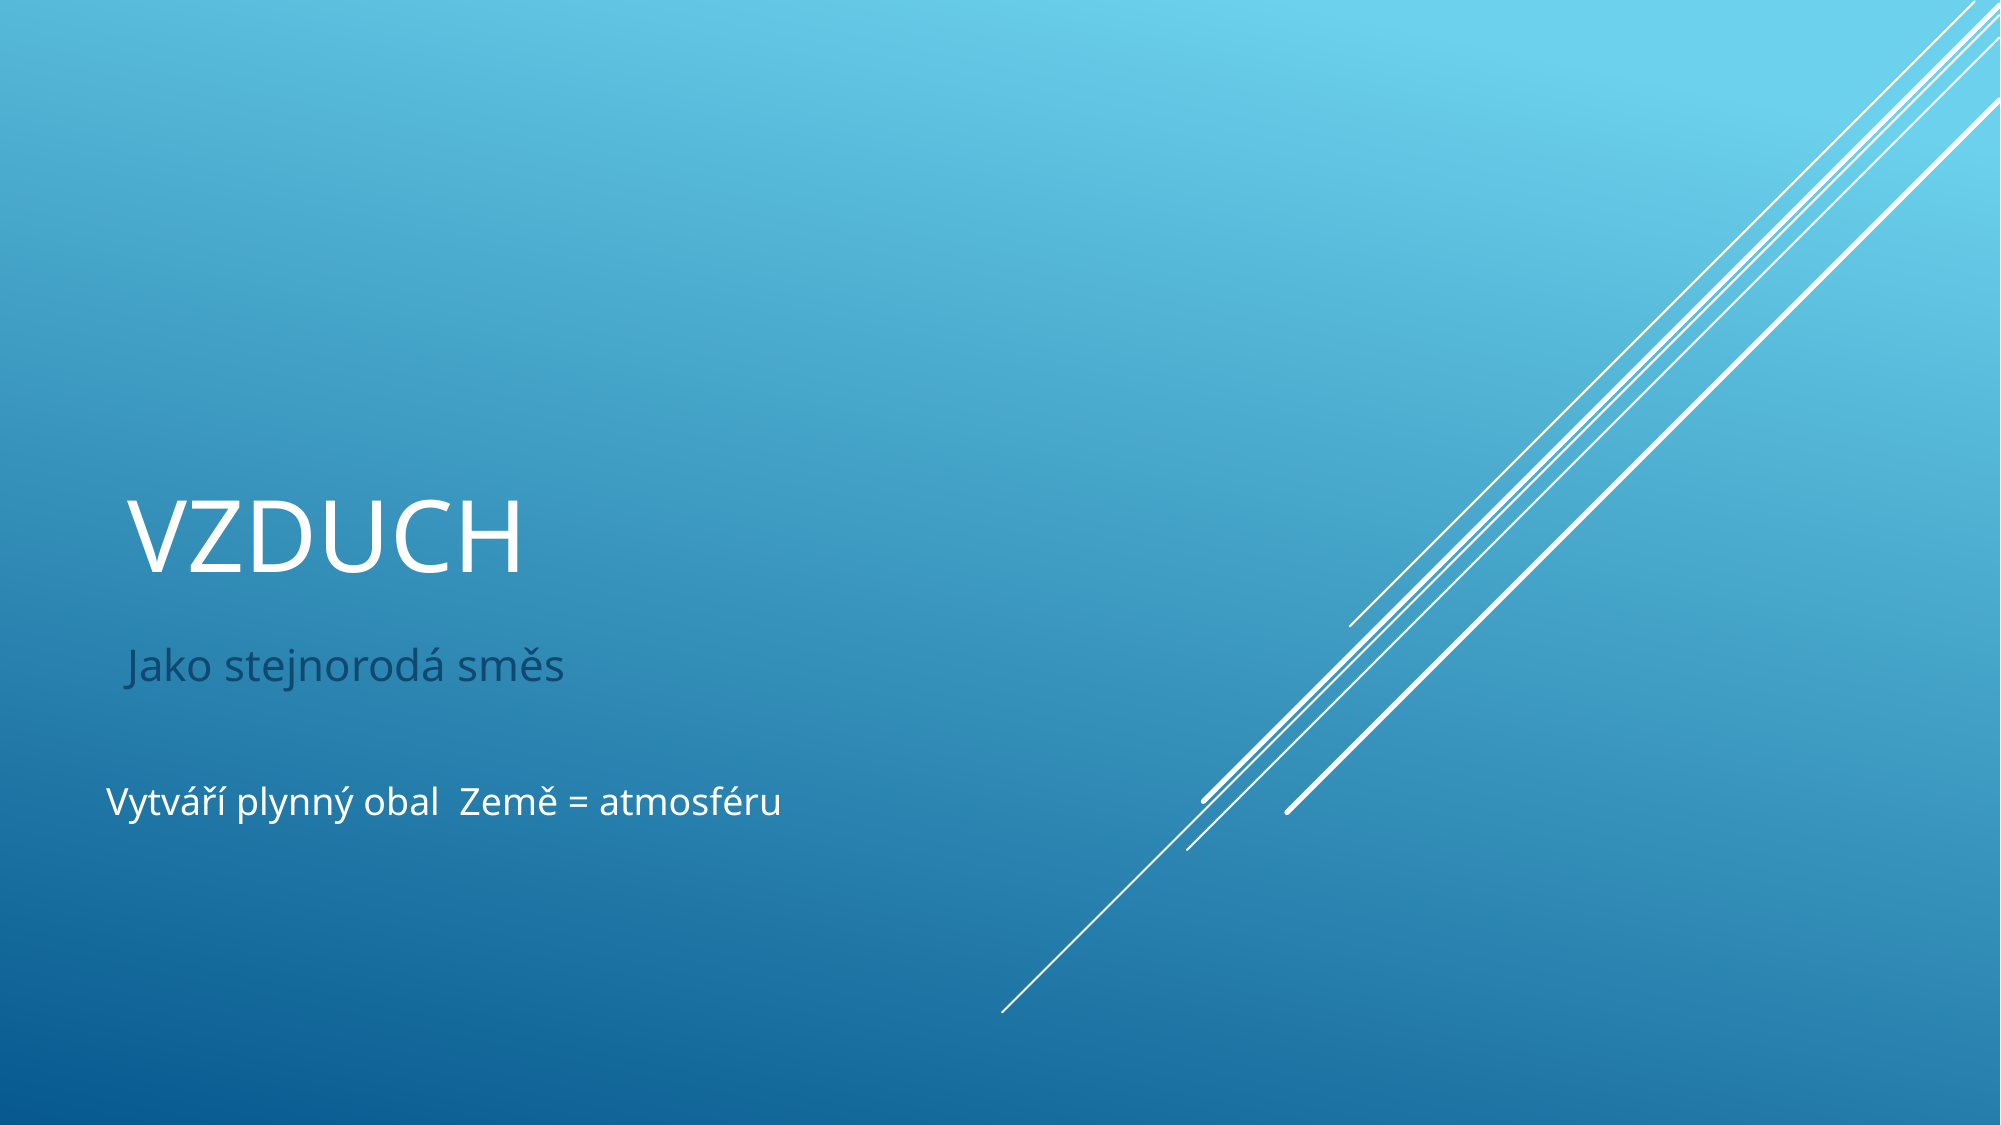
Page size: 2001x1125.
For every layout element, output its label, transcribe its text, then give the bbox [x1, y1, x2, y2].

text_box Vytváří plynný obal Země = atmosféru [91, 770, 823, 830]
title VZDUCH [112, 112, 1425, 600]
subtitle Jako stejnorodá směs [112, 630, 1163, 950]
